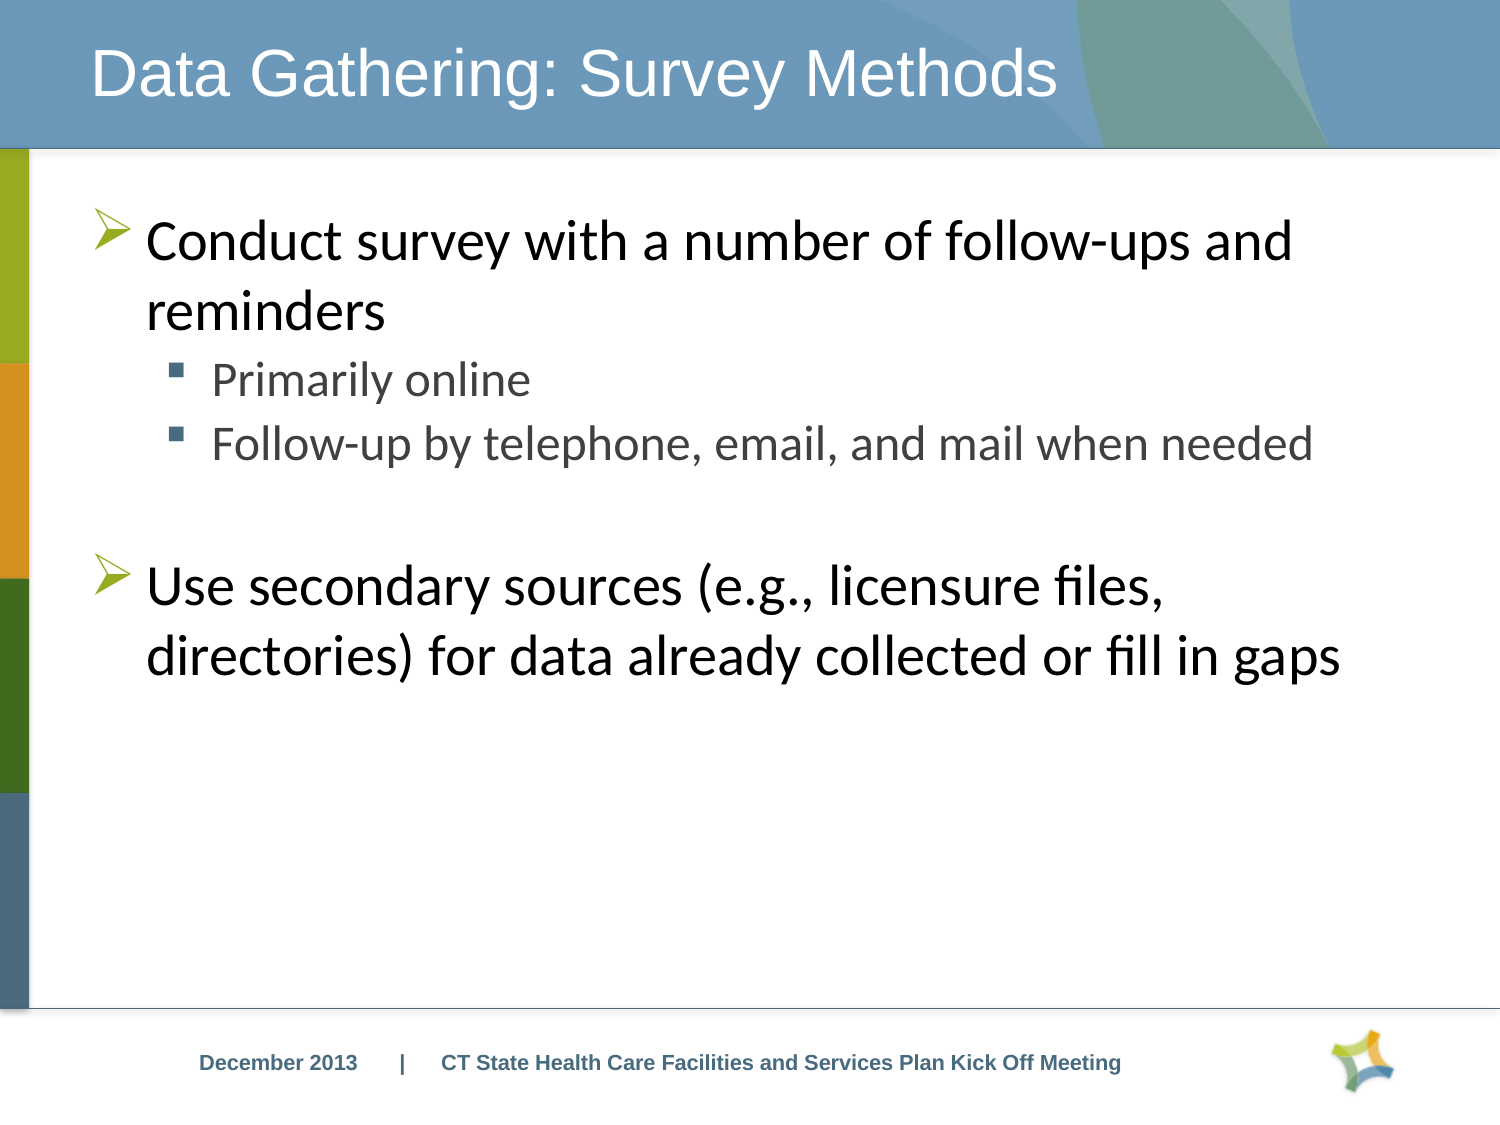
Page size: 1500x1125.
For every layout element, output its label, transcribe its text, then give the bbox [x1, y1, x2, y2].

list Conduct survey with a number of follow-ups and reminders Primarily online Follow-up by telephone, email, and mail when needed Use secondary sources (e.g., licensure files, directories) for data already collected or fill in gaps [75, 194, 1425, 949]
footer | CT State Health Care Facilities and Services Plan Kick Off Meeting [384, 1023, 1204, 1101]
picture [0, 0, 1500, 148]
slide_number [73, 1032, 373, 1092]
title Data Gathering: Survey Methods [75, 31, 1425, 109]
